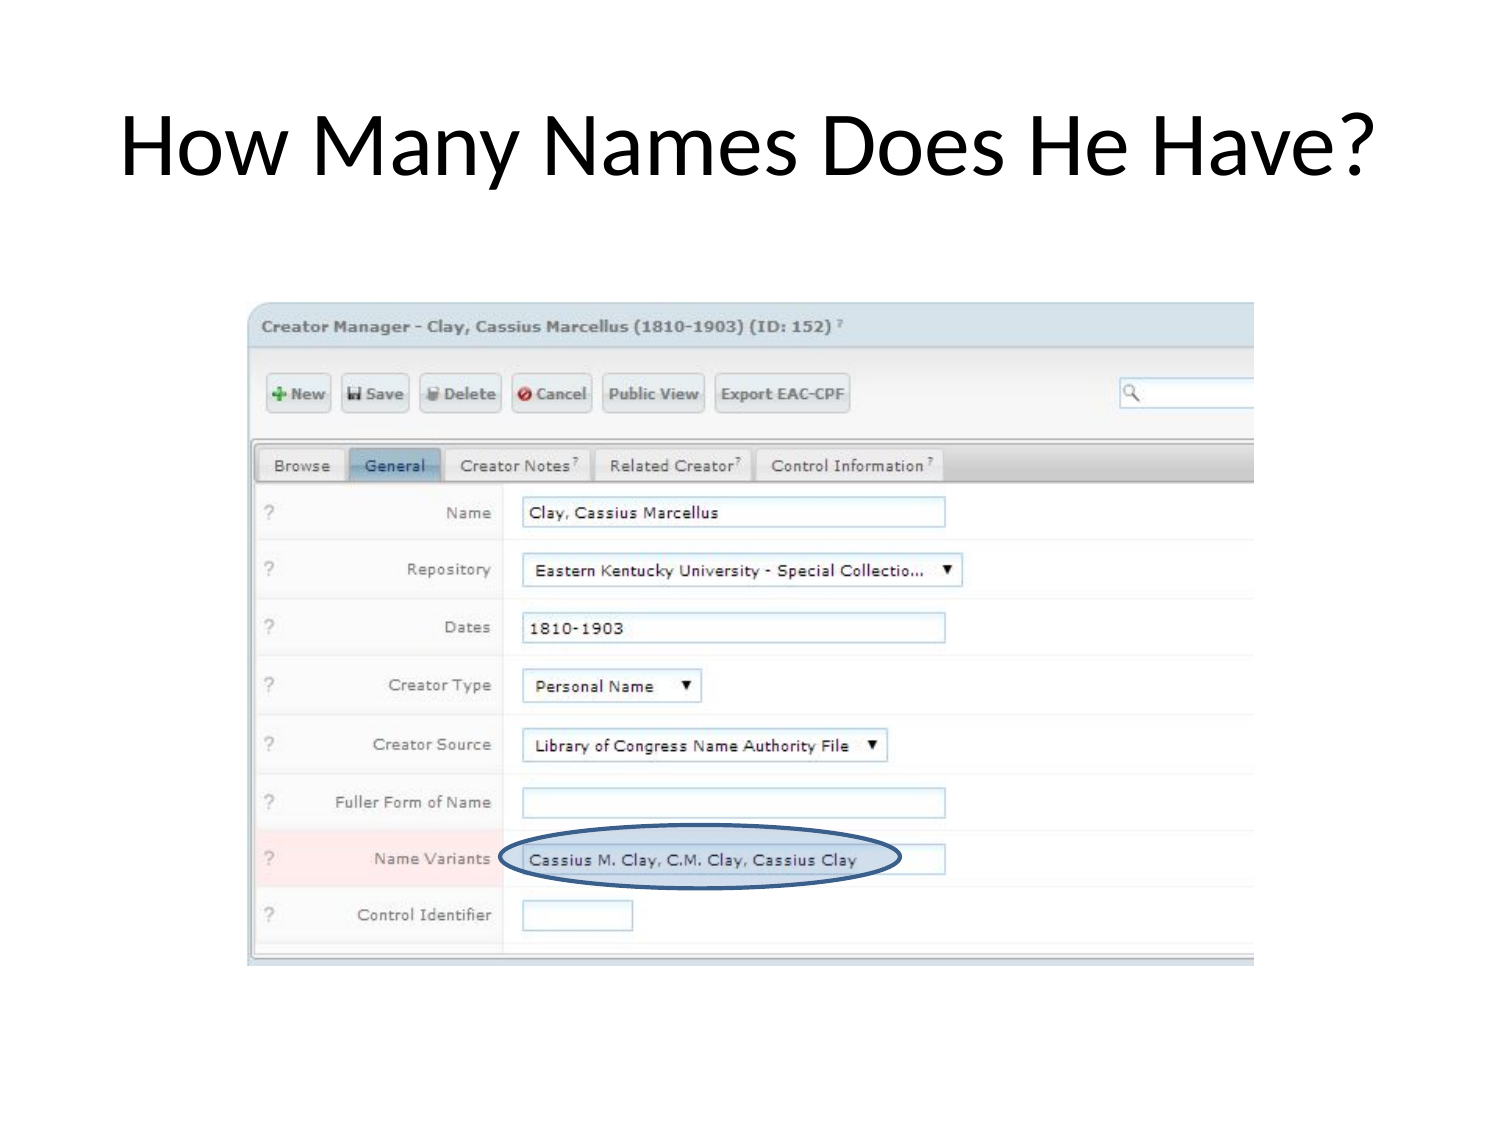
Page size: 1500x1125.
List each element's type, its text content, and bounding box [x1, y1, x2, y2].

title How Many Names Does He Have? [75, 45, 1425, 233]
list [245, 301, 1255, 966]
